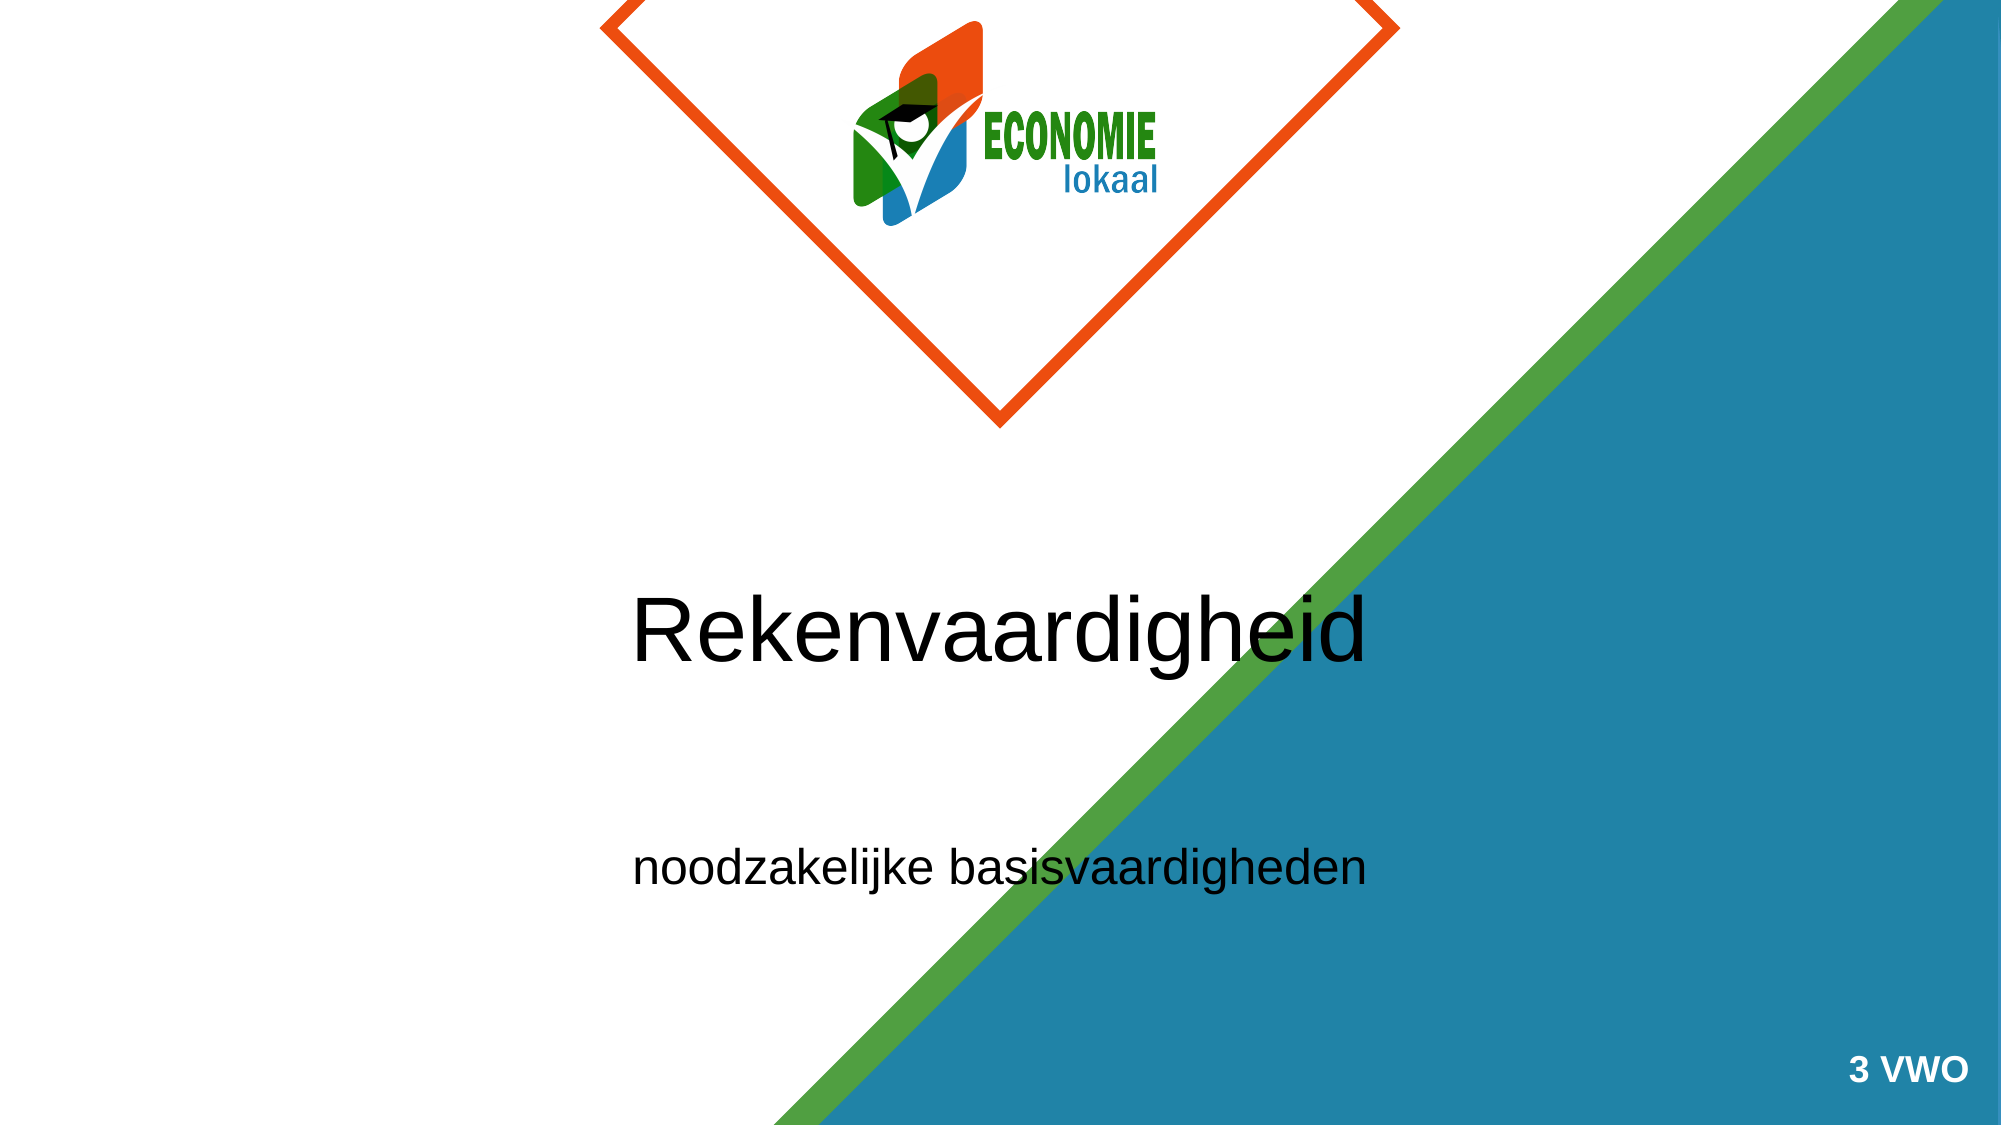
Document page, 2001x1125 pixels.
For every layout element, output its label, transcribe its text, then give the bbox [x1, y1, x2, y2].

title Rekenvaardigheid [0, 485, 2000, 779]
subtitle noodzakelijke basisvaardigheden [0, 833, 2000, 950]
picture [841, 21, 1159, 226]
